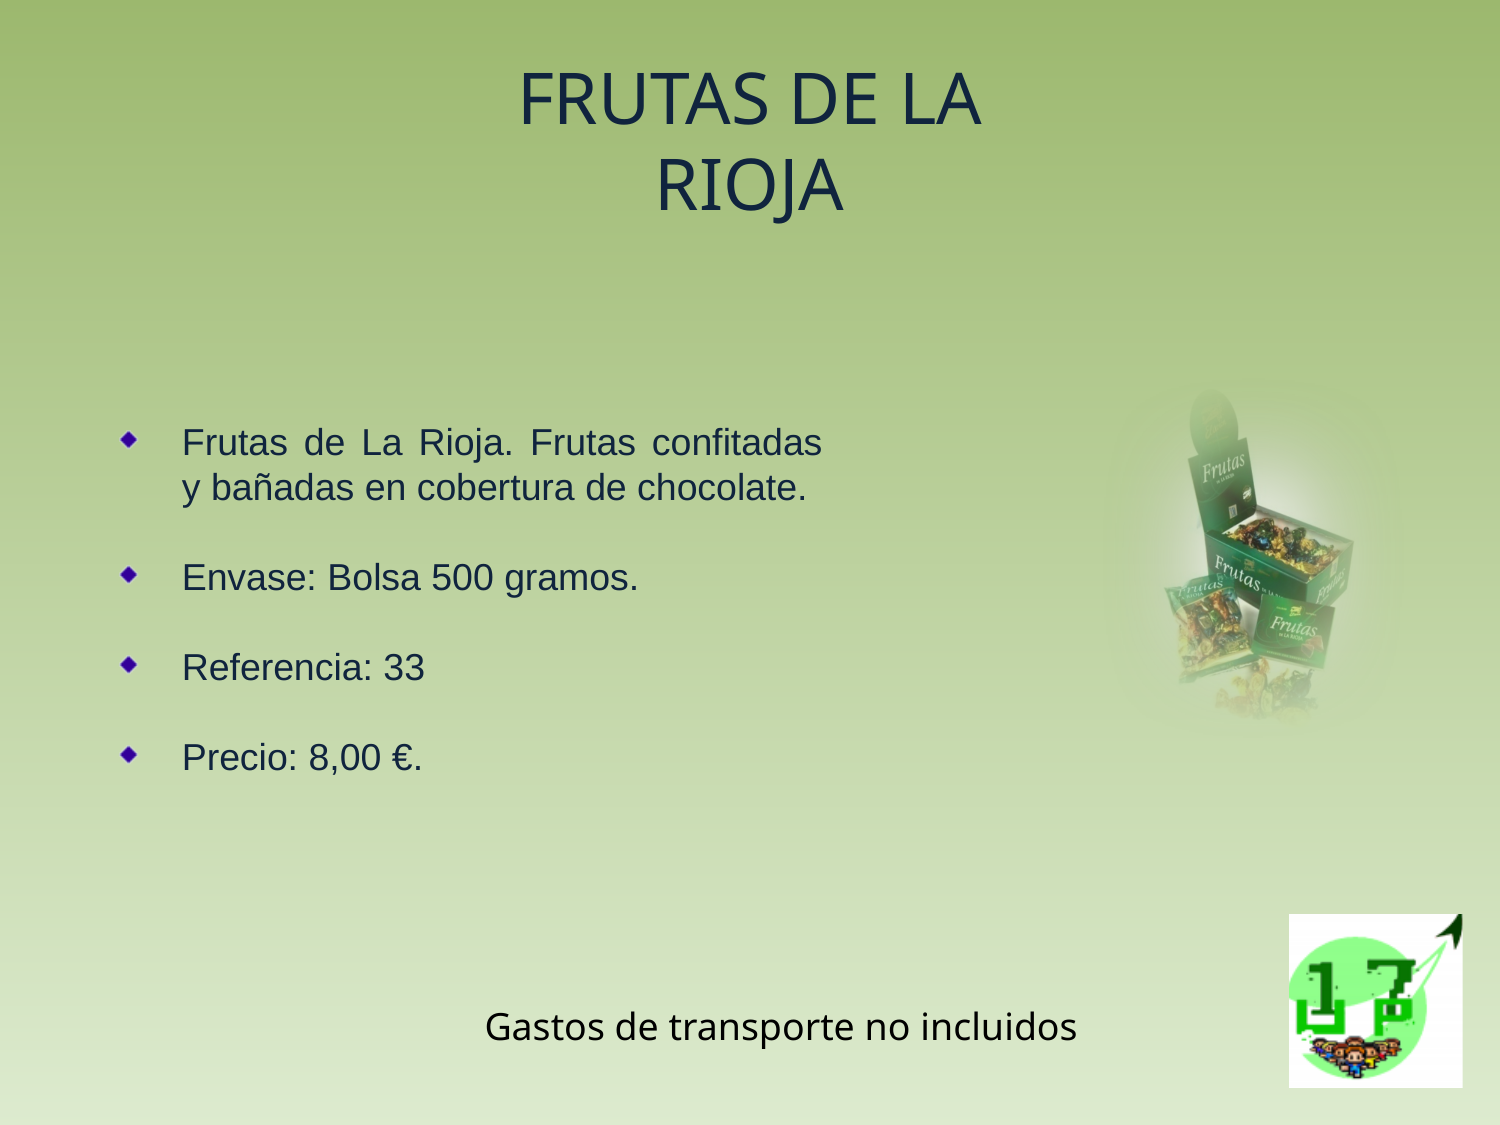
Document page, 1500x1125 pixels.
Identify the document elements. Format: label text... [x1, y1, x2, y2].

picture [1288, 913, 1463, 1088]
picture [1113, 386, 1395, 731]
picture [118, 744, 140, 766]
picture [118, 429, 140, 451]
text_box Gastos de transporte no incluidos [459, 996, 1093, 1056]
picture [118, 564, 140, 586]
title FRUTAS DE LA RIOJA [75, 45, 1425, 233]
picture [118, 654, 140, 676]
text_box Frutas de La Rioja. Frutas confitadas y bañadas en cobertura de chocolate. Envase: Bolsa 500 gramos. Referencia: 33 Precio: 8,00 €. [93, 410, 844, 785]
